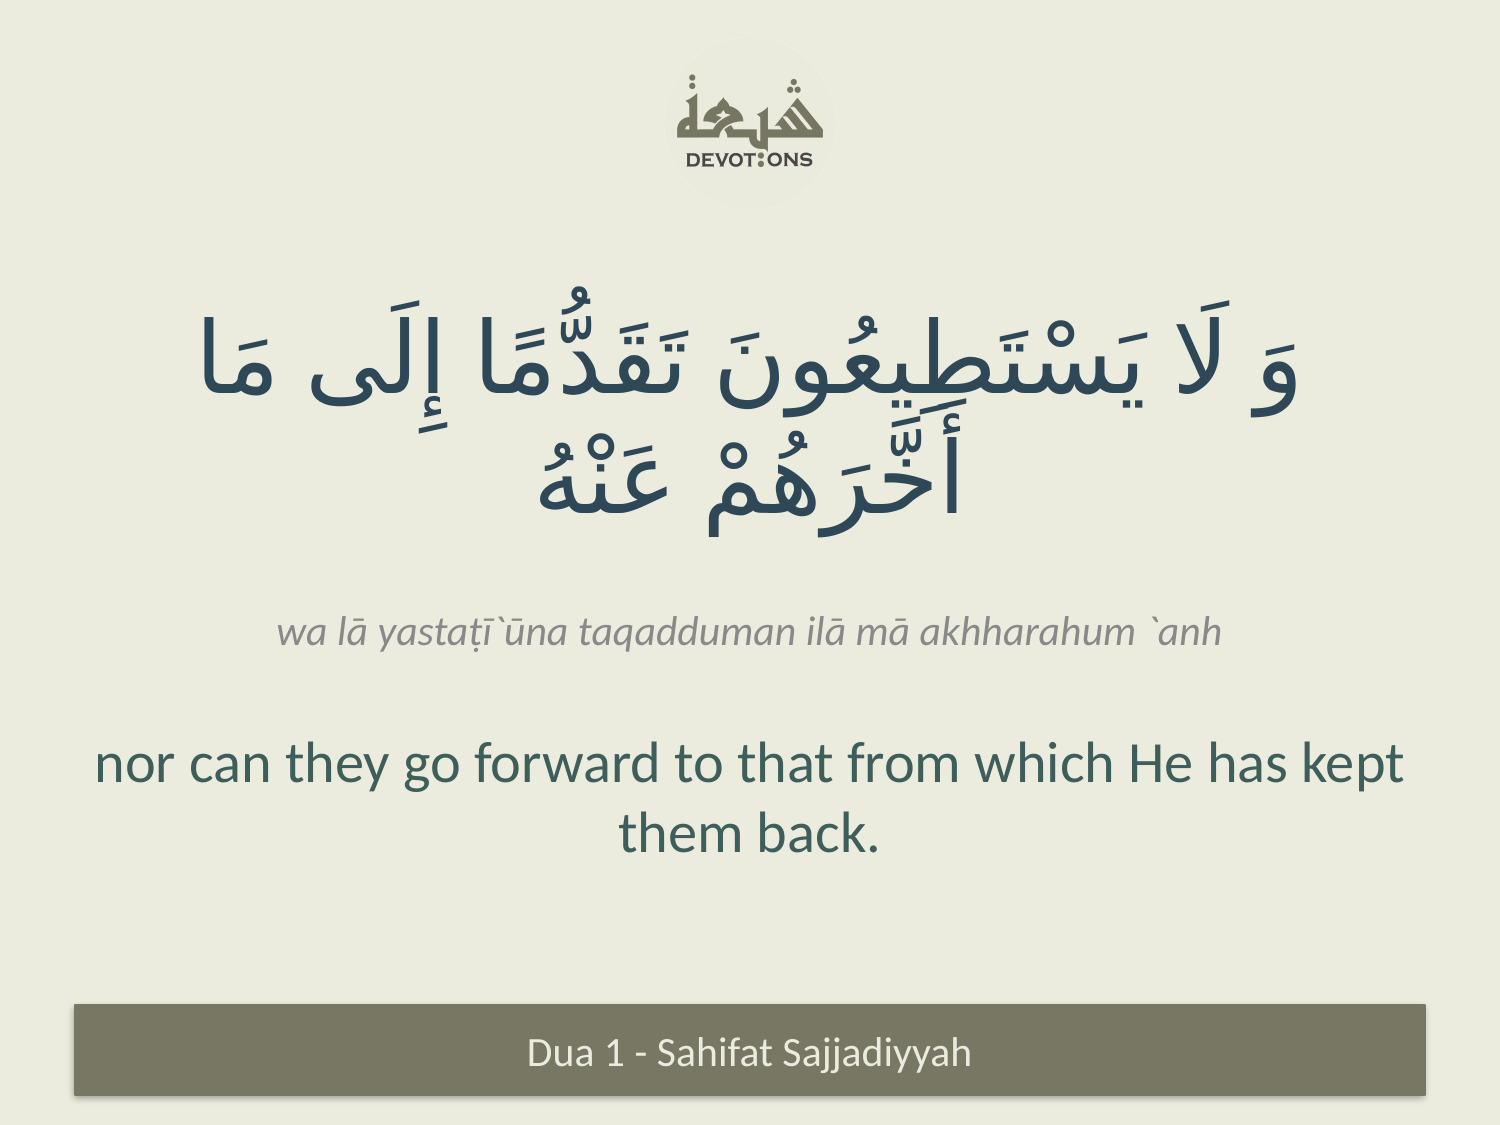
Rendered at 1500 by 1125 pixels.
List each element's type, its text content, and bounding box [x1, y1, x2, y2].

picture [656, 29, 844, 218]
text_box وَ لَا يَسْتَطِيعُونَ تَقَدُّمًا إِلَى مَا أَخَّرَهُمْ عَنْهُ wa lā yastaṭī`ūna taqadduman ilā mā akhharahum `anh nor can they go forward to that from which He has kept them back. [74, 286, 1425, 871]
text_box Dua 1 - Sahifat Sajjadiyyah [512, 1017, 988, 1083]
text_box [74, 1004, 1426, 1096]
